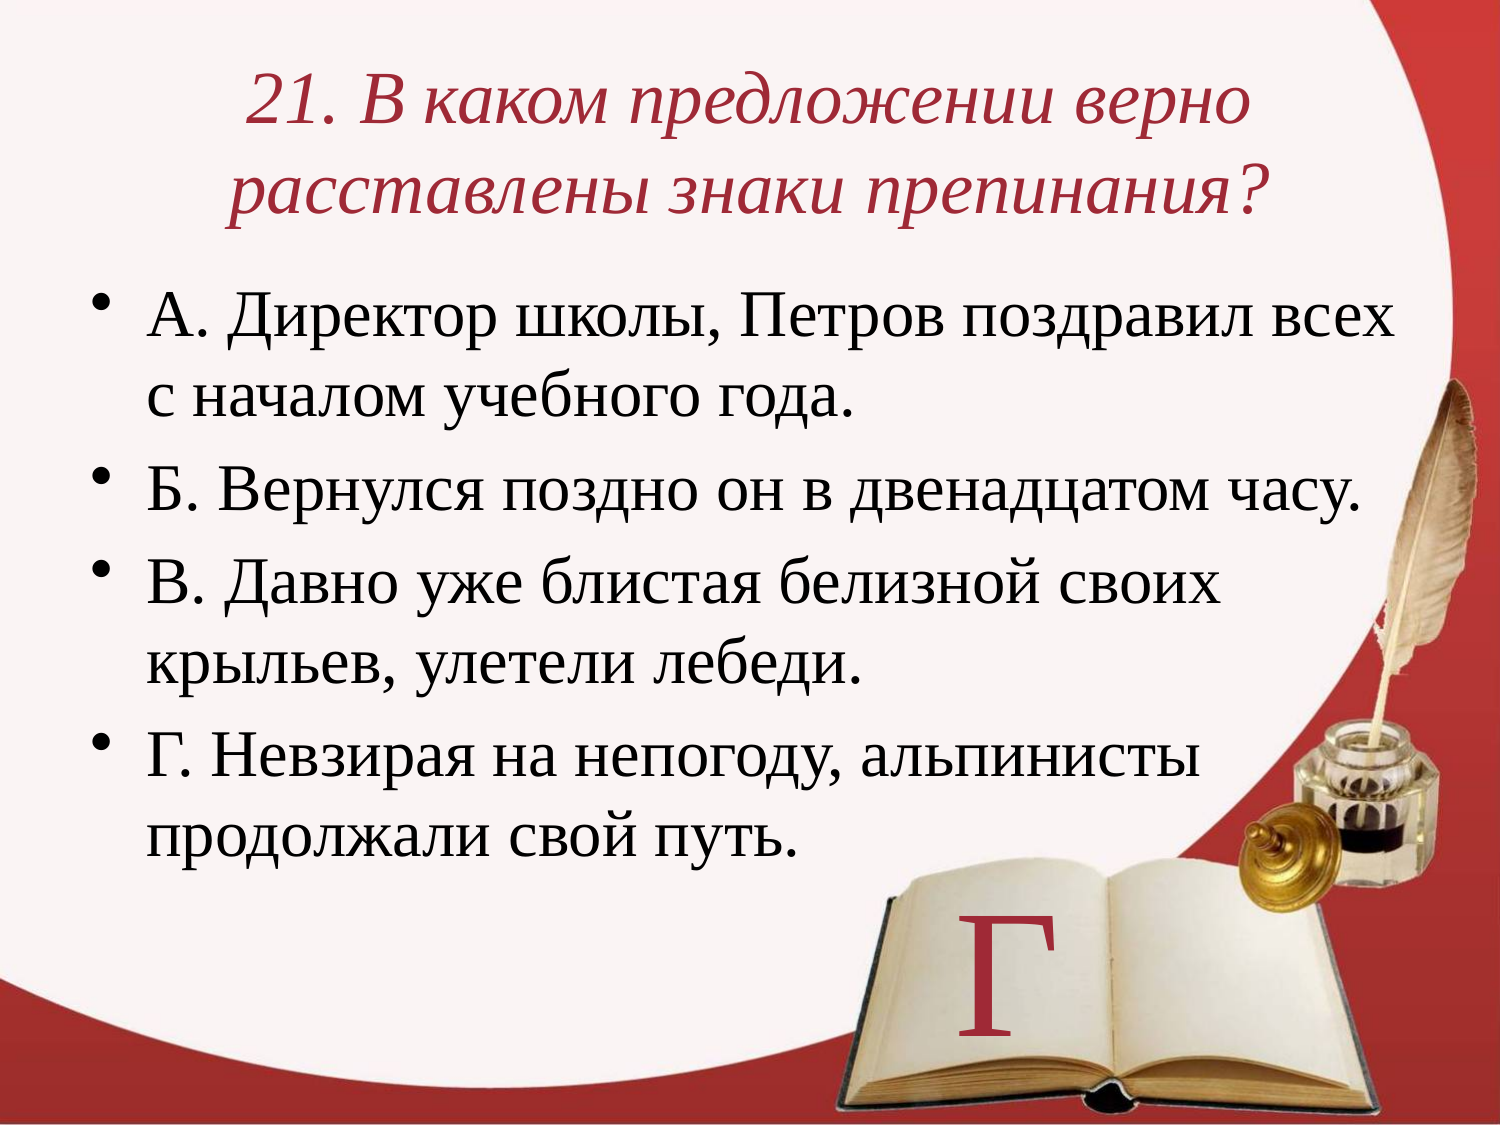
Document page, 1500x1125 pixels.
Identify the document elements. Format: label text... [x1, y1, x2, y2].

list А. Директор школы, Петров поздравил всех с началом учебного года. Б. Вернулся поздно он в двенадцатом часу. В. Давно уже блистая белизной своих крыльев, улетели лебеди. Г. Невзирая на непогоду, альпинисты продолжали свой путь. [75, 262, 1425, 1005]
picture [0, 0, 1500, 1125]
title 21. В каком предложении верно расставлены знаки препинания? [75, 45, 1425, 233]
text_box Г [939, 845, 1076, 1081]
